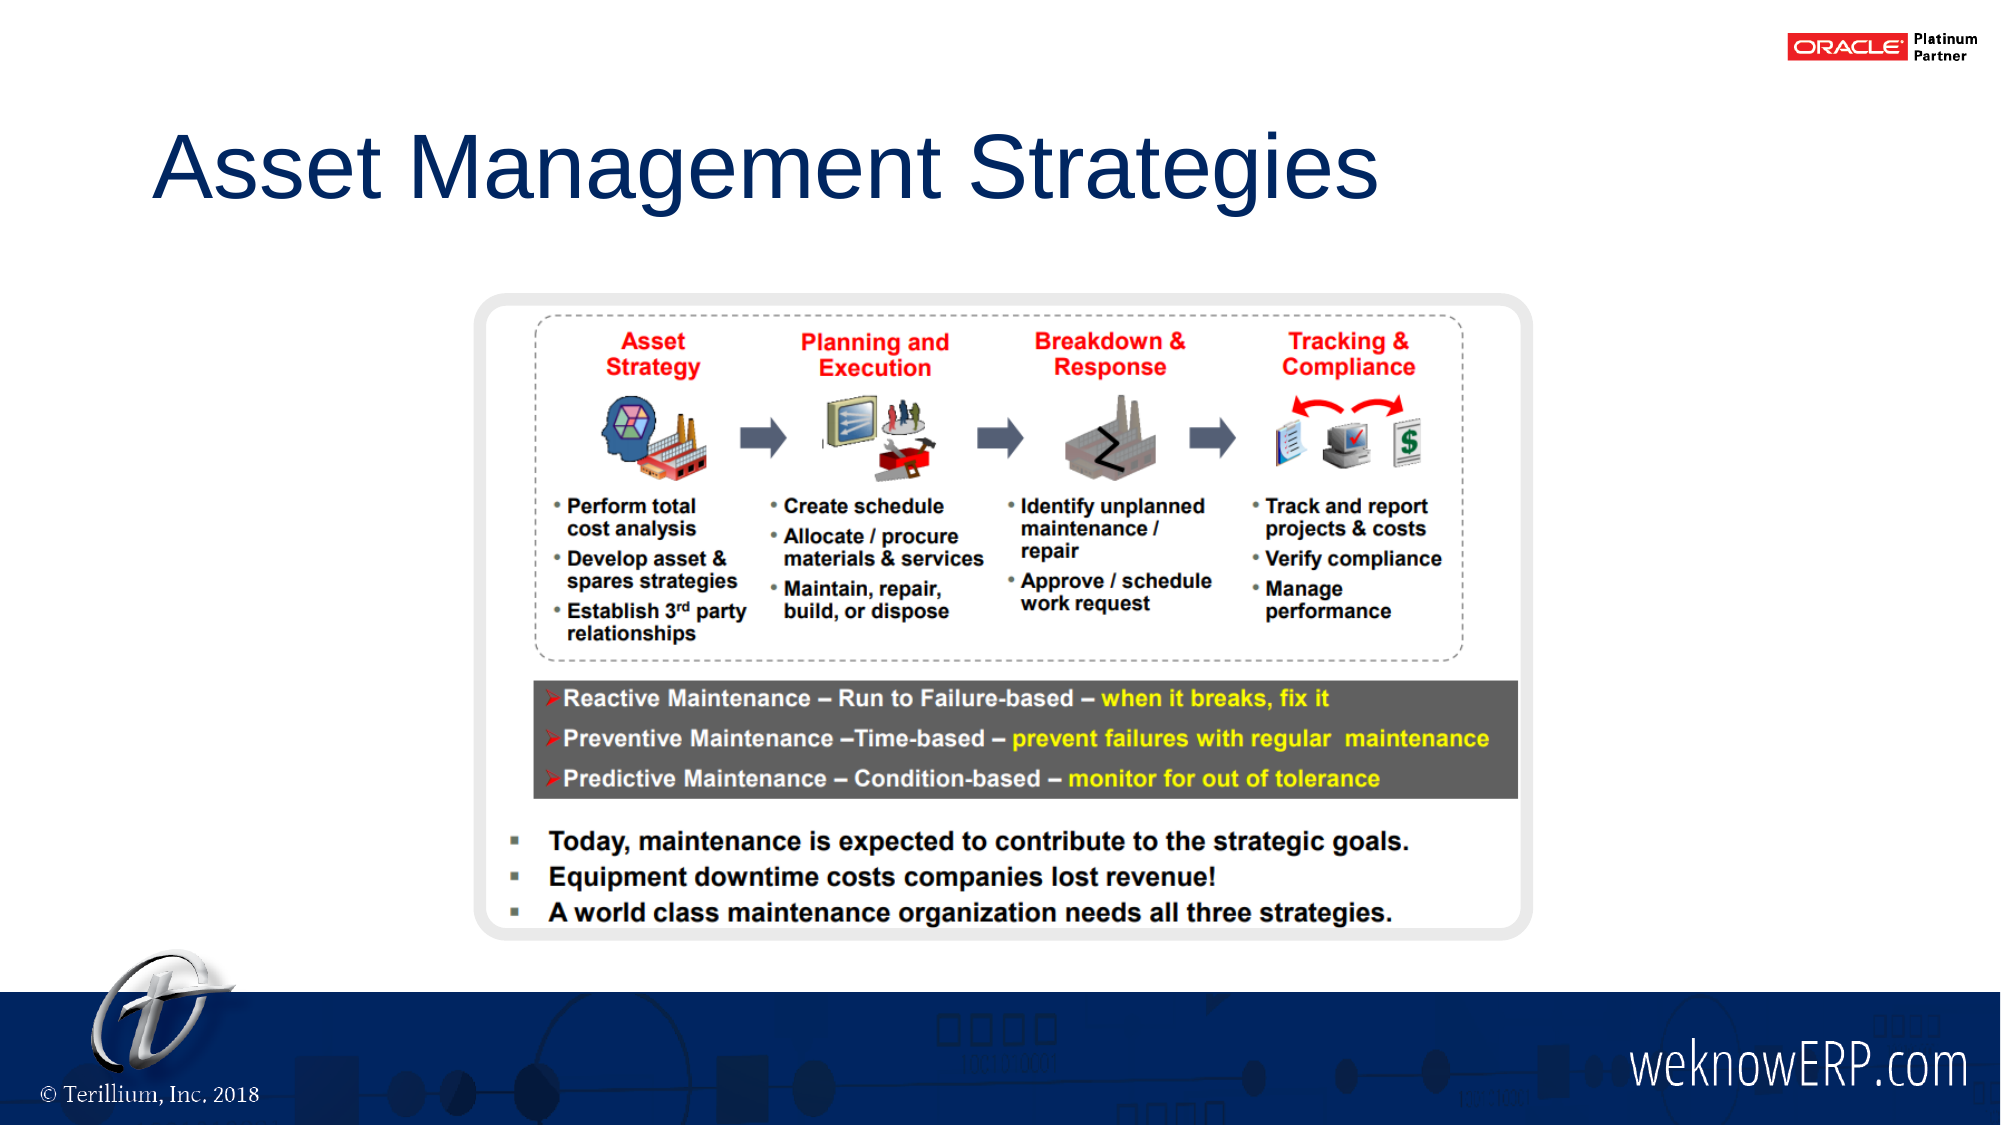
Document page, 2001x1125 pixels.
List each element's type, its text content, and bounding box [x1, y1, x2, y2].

title Asset Management Strategies [137, 59, 1665, 278]
picture [0, 0, 2001, 1125]
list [479, 299, 1527, 935]
